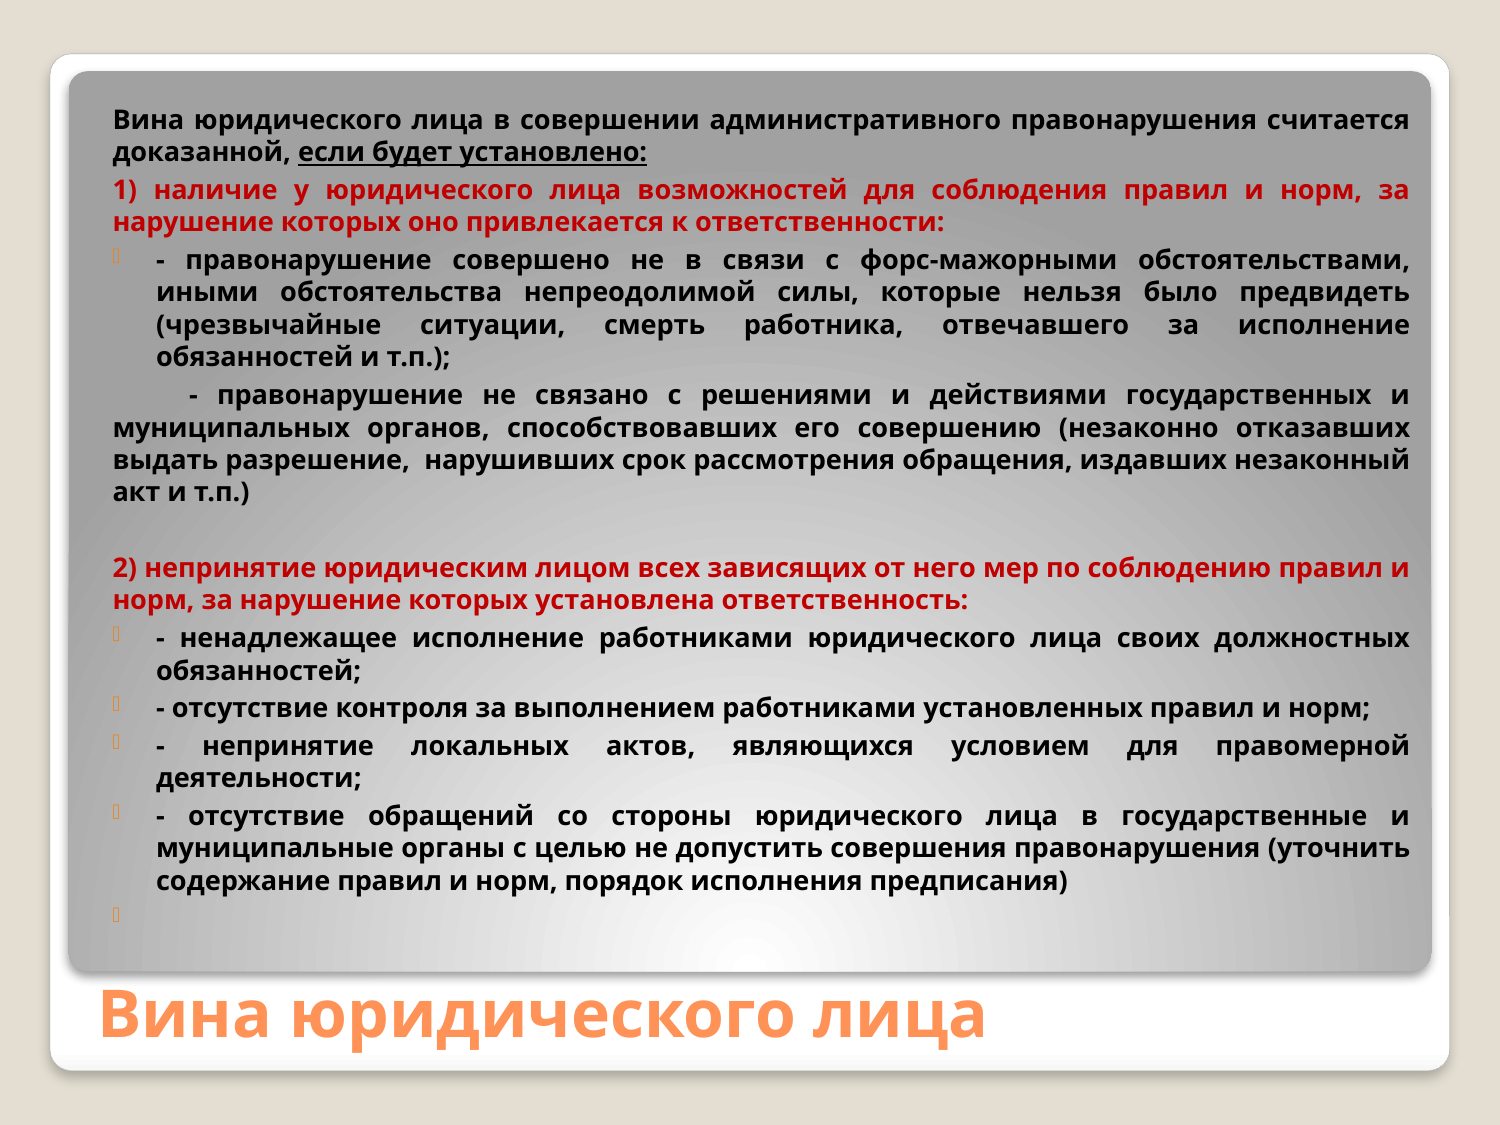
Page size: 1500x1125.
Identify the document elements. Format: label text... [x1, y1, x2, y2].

title Вина юридического лица [82, 964, 1425, 1059]
list Вина юридического лица в совершении административного правонарушения считается доказанной, если будет установлено: 1) наличие у юридического лица возможностей для соблюдения правил и норм, за нарушение которых оно привлекается к ответственности: - правонарушение совершено не в связи с форс-мажорными обстоятельствами, иными обстоятельства непреодолимой силы, которые нельзя было предвидеть (чрезвычайные ситуации, смерть работника, отвечавшего за исполнение обязанностей и т.п.); - правонарушение не связано с решениями и действиями государственных и муниципальных органов, способствовавших его совершению (незаконно отказавших выдать разрешение, нарушивших срок рассмотрения обращения, издавших незаконный акт и т.п.) 2) непринятие юридическим лицом всех зависящих от него мер по соблюдению правил и норм, за нарушение которых установлена ответственность: - ненадлежащее исполнение работниками юридического лица своих должностных обязанностей; - отсутствие контроля за выполнением работниками установленных правил и норм; - непринятие локальных актов, являющихся условием для правомерной деятельности; - отсутствие обращений со стороны юридического лица в государственные и муниципальные органы с целью не допустить совершения правонарушения (уточнить содержание правил и норм, порядок исполнения предписания) [82, 86, 1426, 953]
